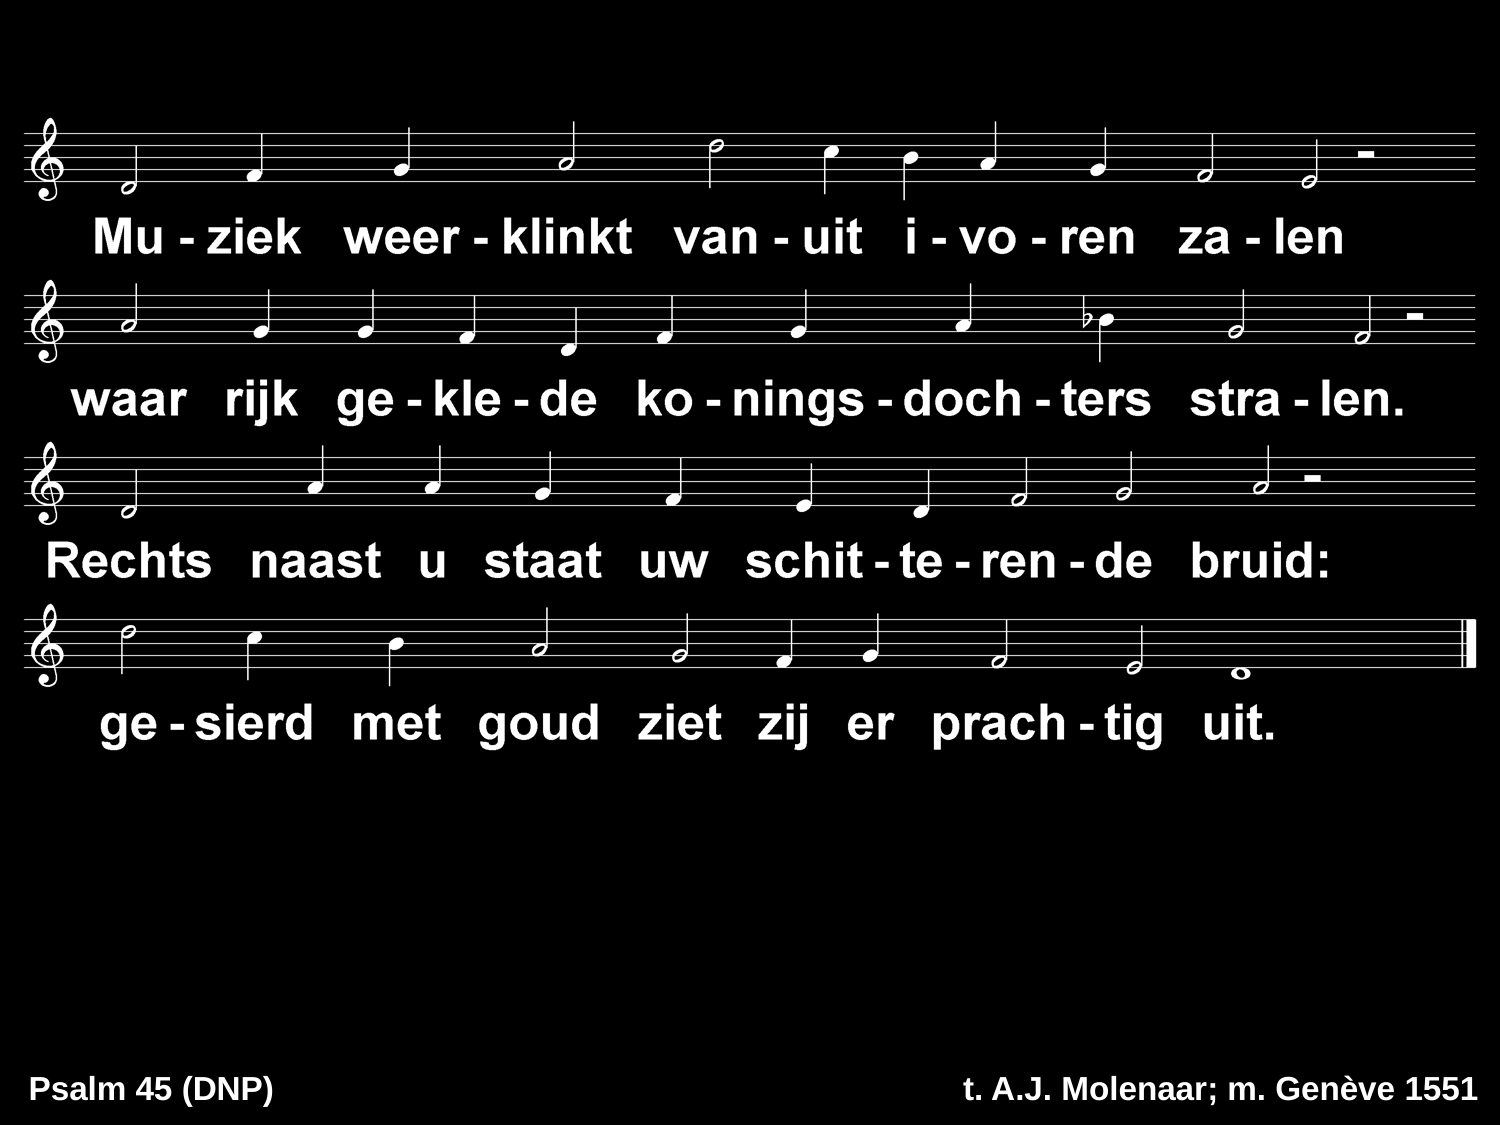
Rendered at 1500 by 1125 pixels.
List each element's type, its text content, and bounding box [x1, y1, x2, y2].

text_box Psalm 45 (DNP) t. A.J. Molenaar; m. Genève 1551 [13, 1059, 1495, 1115]
picture [10, 103, 1490, 764]
